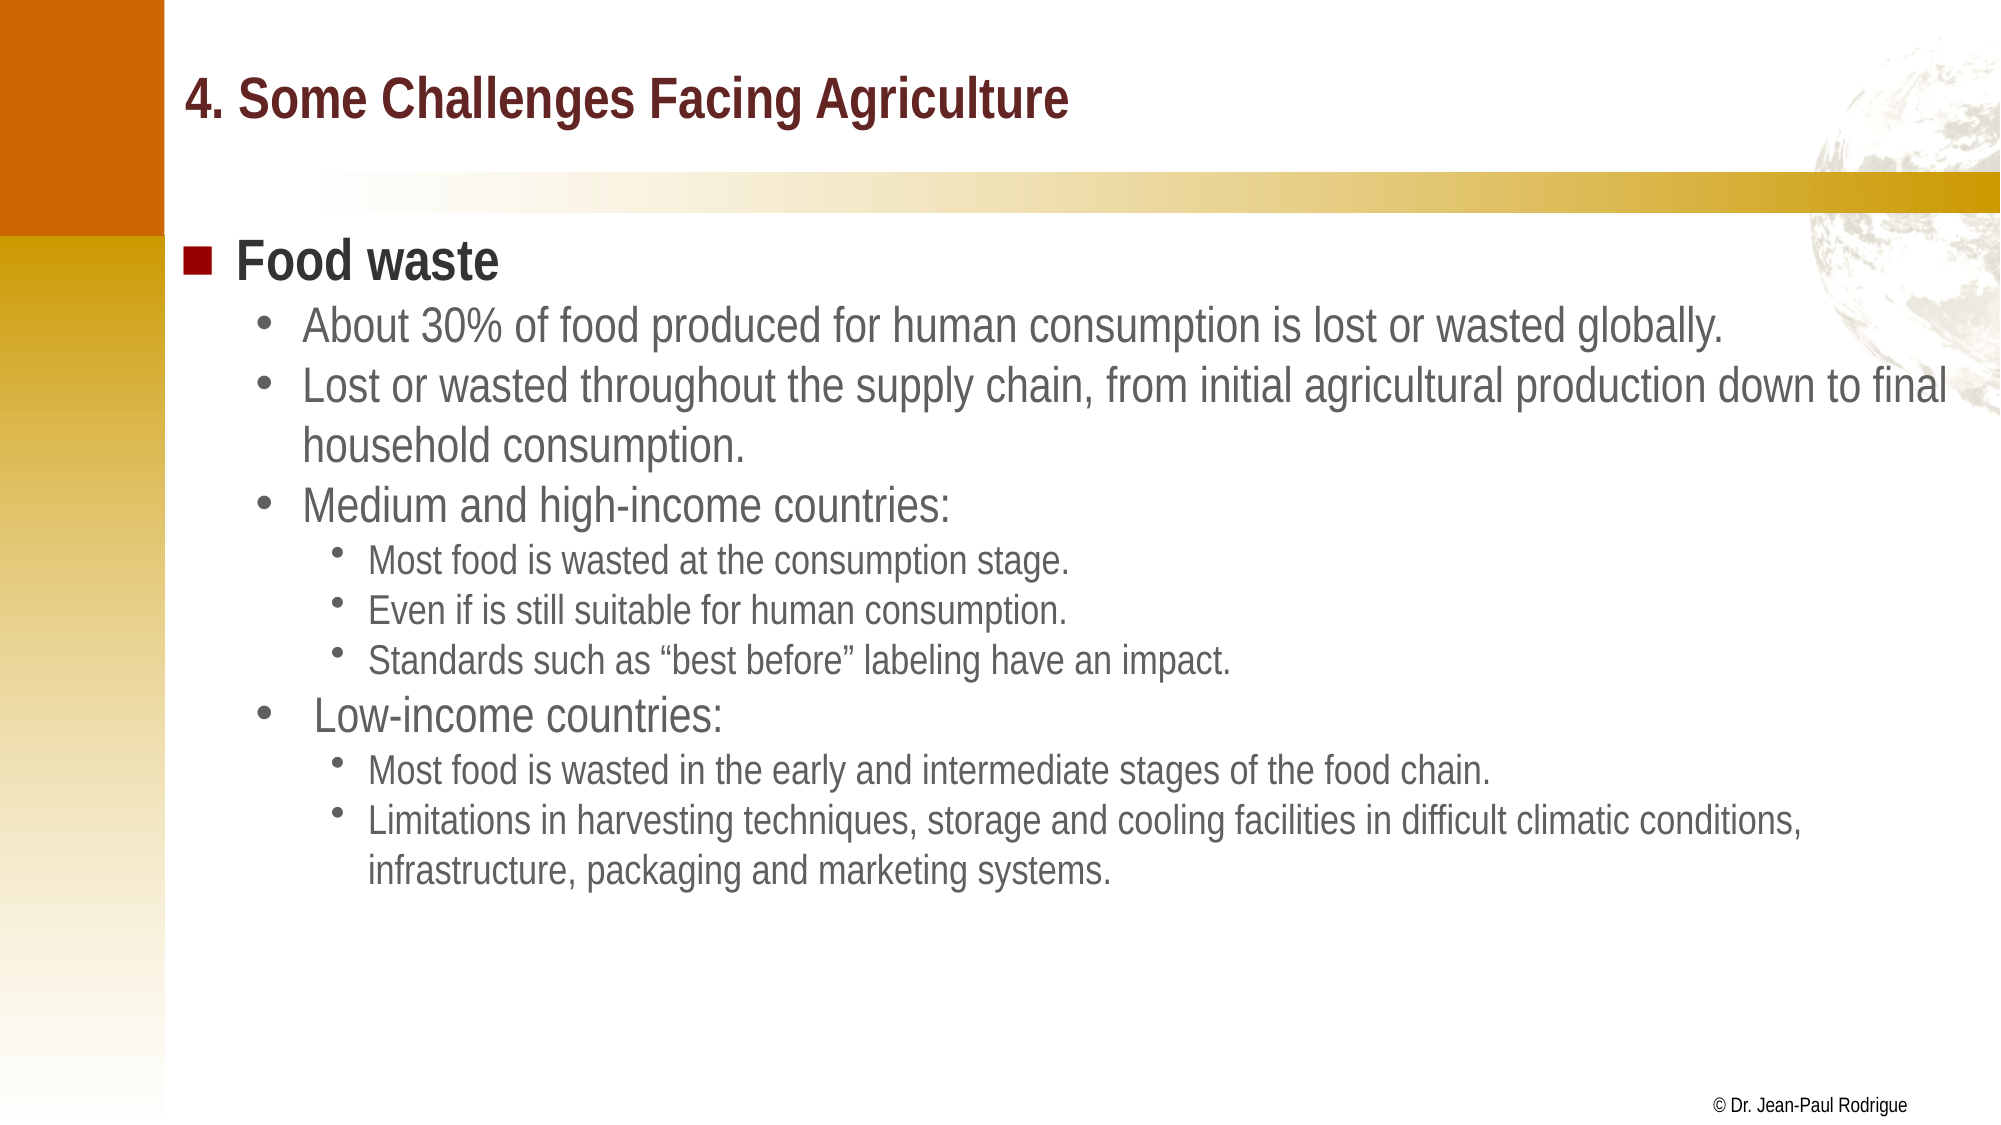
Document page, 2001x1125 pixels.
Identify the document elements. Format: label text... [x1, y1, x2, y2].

title 4. Some Challenges Facing Agriculture [170, 16, 1967, 173]
list Food waste About 30% of food produced for human consumption is lost or wasted globally. Lost or wasted throughout the supply chain, from initial agricultural production down to final household consumption. Medium and high-income countries: Most food is wasted at the consumption stage. Even if is still suitable for human consumption. Standards such as “best before” labeling have an impact. Low-income countries: Most food is wasted in the early and intermediate stages of the food chain. Limitations in harvesting techniques, storage and cooling facilities in difficult climatic conditions, infrastructure, packaging and marketing systems. [165, 214, 1970, 1084]
